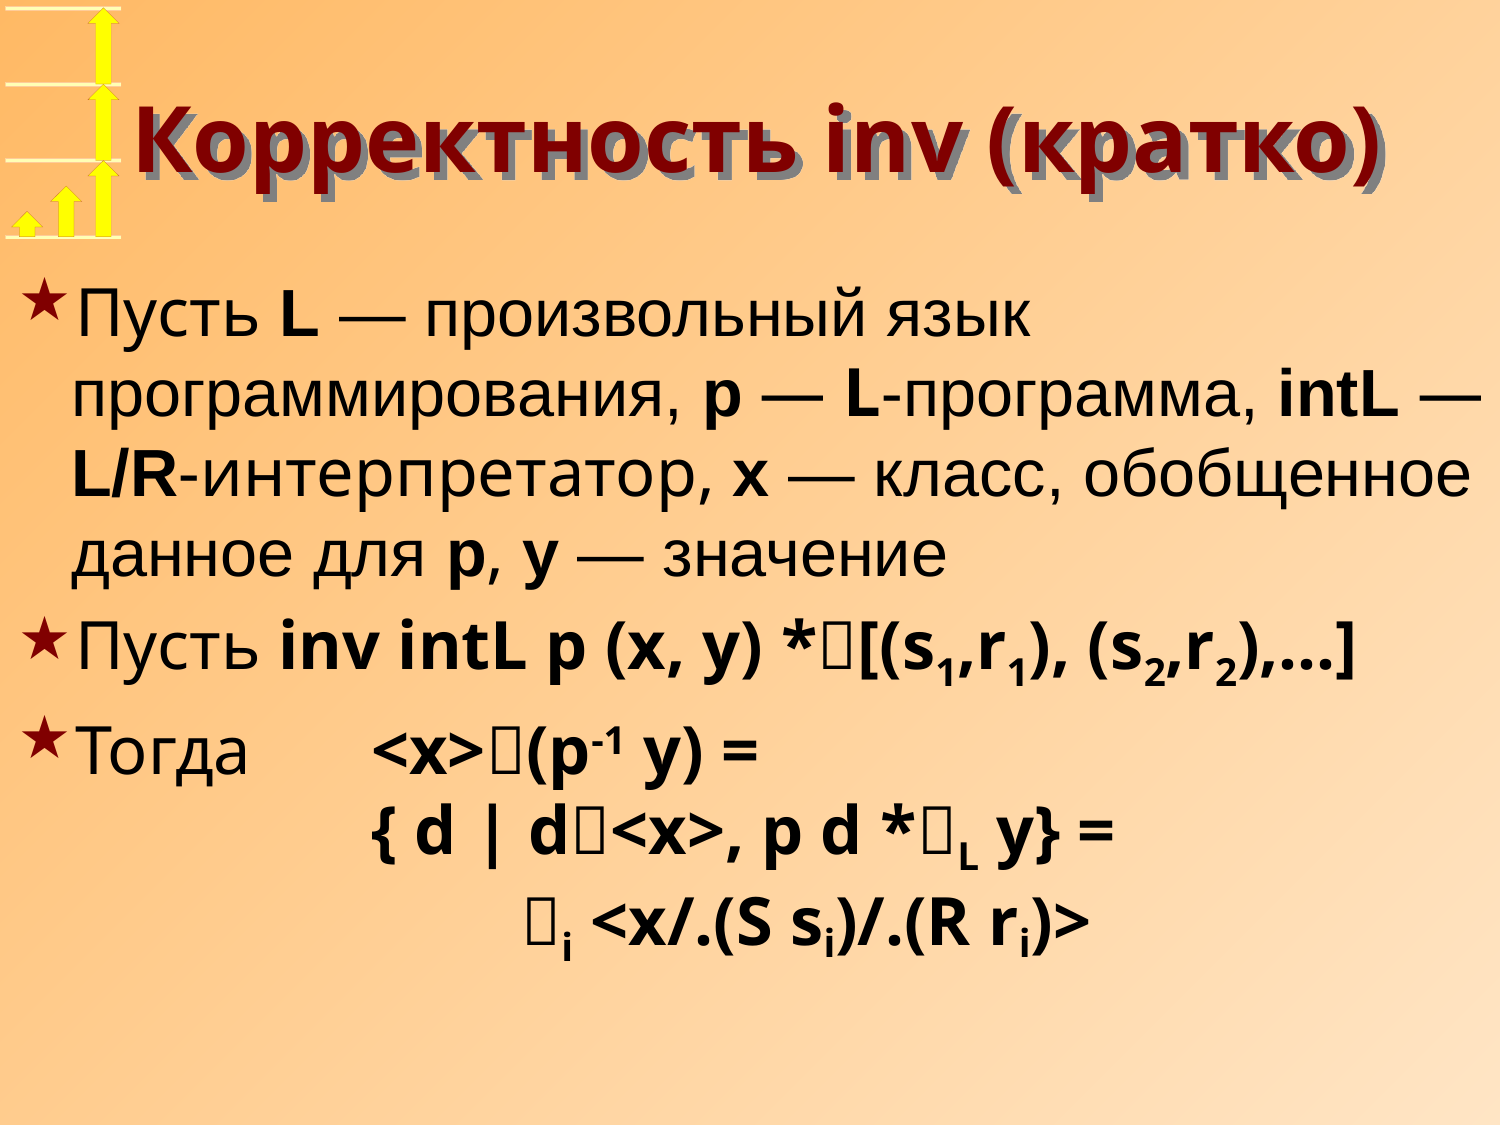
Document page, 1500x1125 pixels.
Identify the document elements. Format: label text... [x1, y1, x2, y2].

list Пусть L — произвольный язык программирования, p — L-программа, intL — L/R-интерпретатор, x — класс, обобщенное данное для p, y — значение Пусть inv intL p (x, y) *[(s1,r1), (s2,r2),...] Тогда <x>(p-1 y) = { d | d<x>, p d *L y} = i <x/.(S si)/.(R ri)> [0, 262, 1500, 1125]
title Корректность inv (кратко) [115, 42, 1486, 231]
